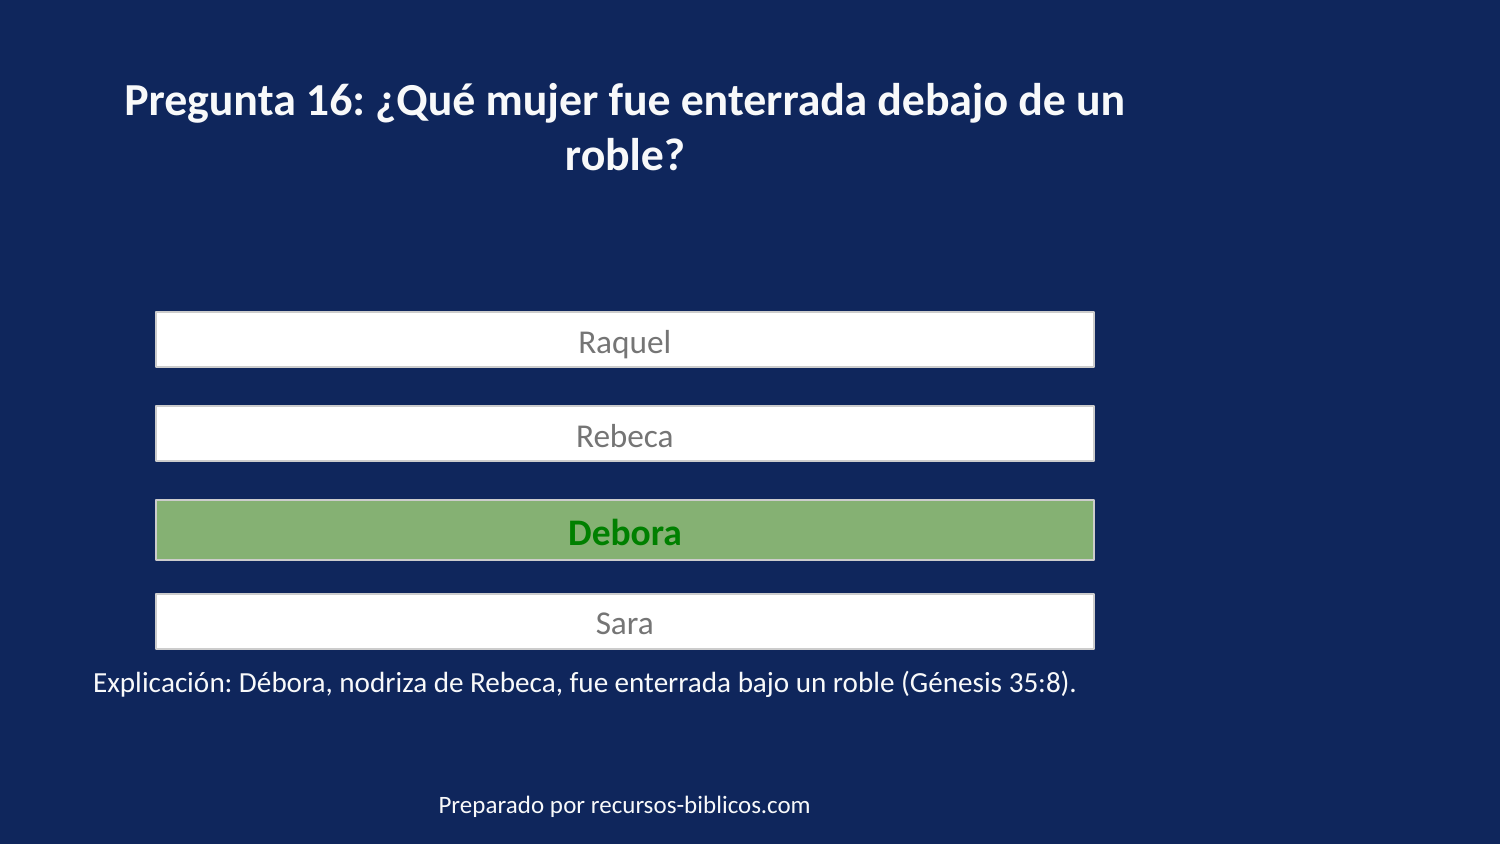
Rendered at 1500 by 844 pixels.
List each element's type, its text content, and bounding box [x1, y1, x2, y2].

text_box Rebeca [156, 406, 1094, 462]
text_box Preparado por recursos-biblicos.com [78, 781, 1172, 827]
text_box Sara [156, 593, 1094, 649]
text_box Explicación: Débora, nodriza de Rebeca, fue enterrada bajo un roble (Génesis 35:8). [78, 656, 1172, 707]
text_box Raquel [156, 312, 1094, 368]
text_box Pregunta 16: ¿Qué mujer fue enterrada debajo de un roble? [78, 62, 1172, 188]
text_box Debora [156, 499, 1094, 560]
